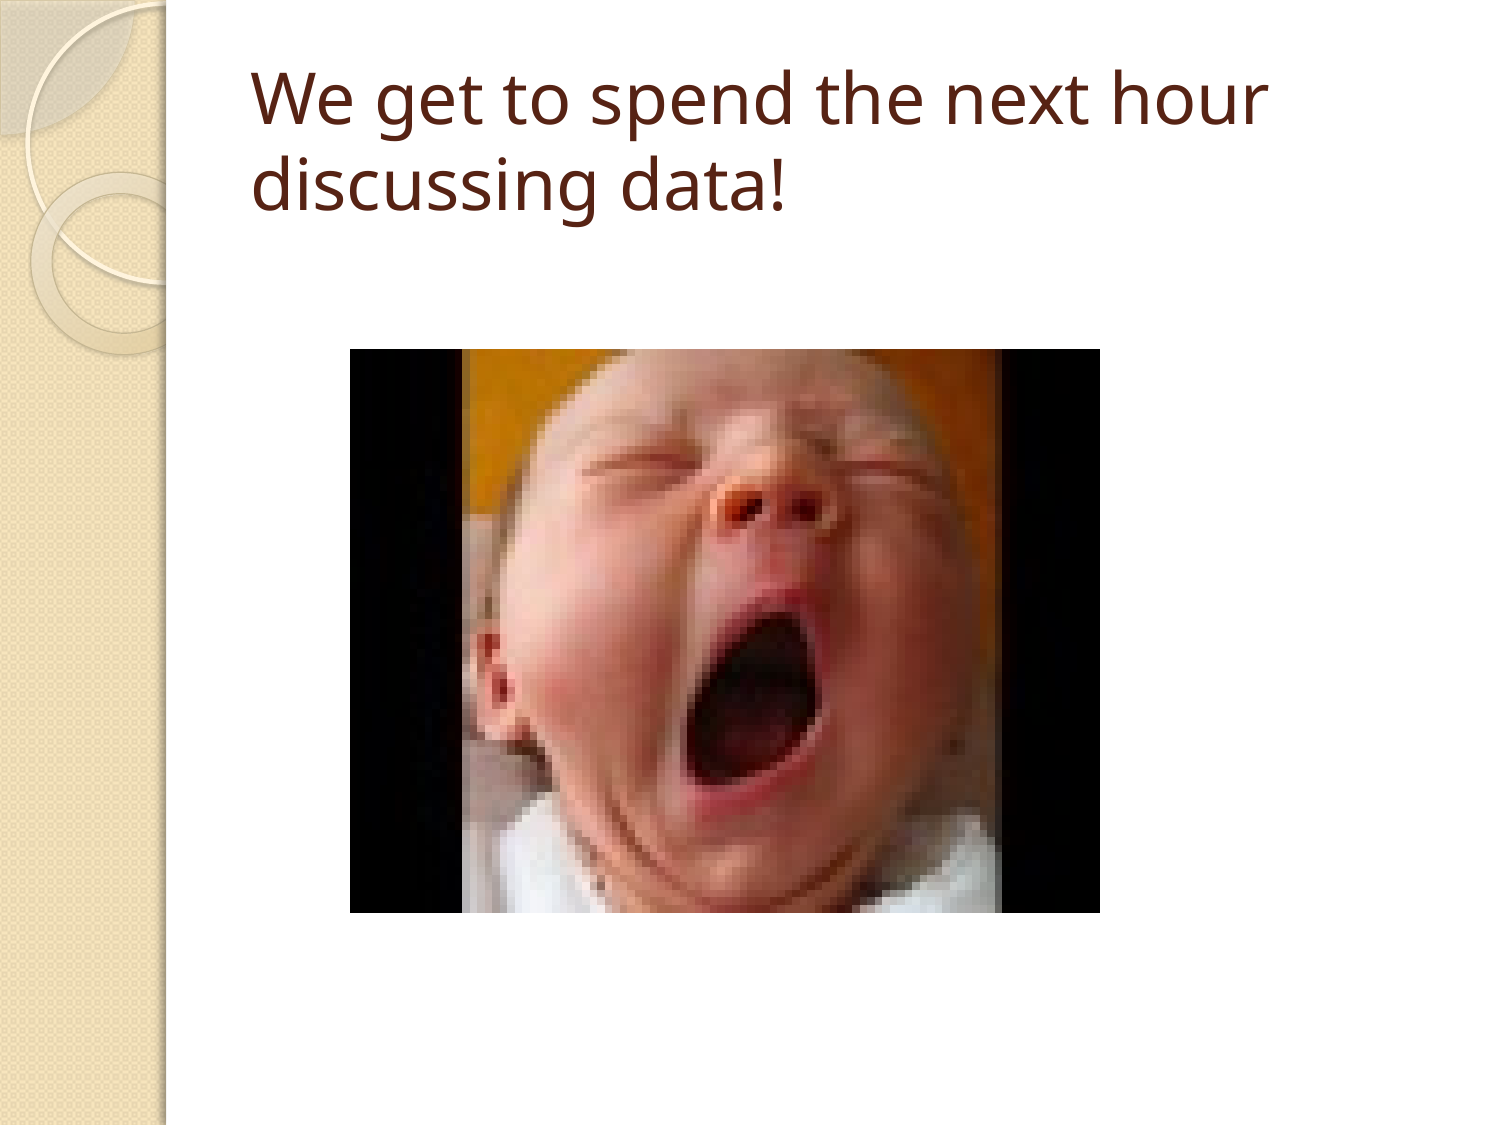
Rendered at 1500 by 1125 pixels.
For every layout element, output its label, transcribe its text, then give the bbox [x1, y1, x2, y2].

title We get to spend the next hour discussing data! [235, 45, 1466, 233]
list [349, 349, 1101, 913]
